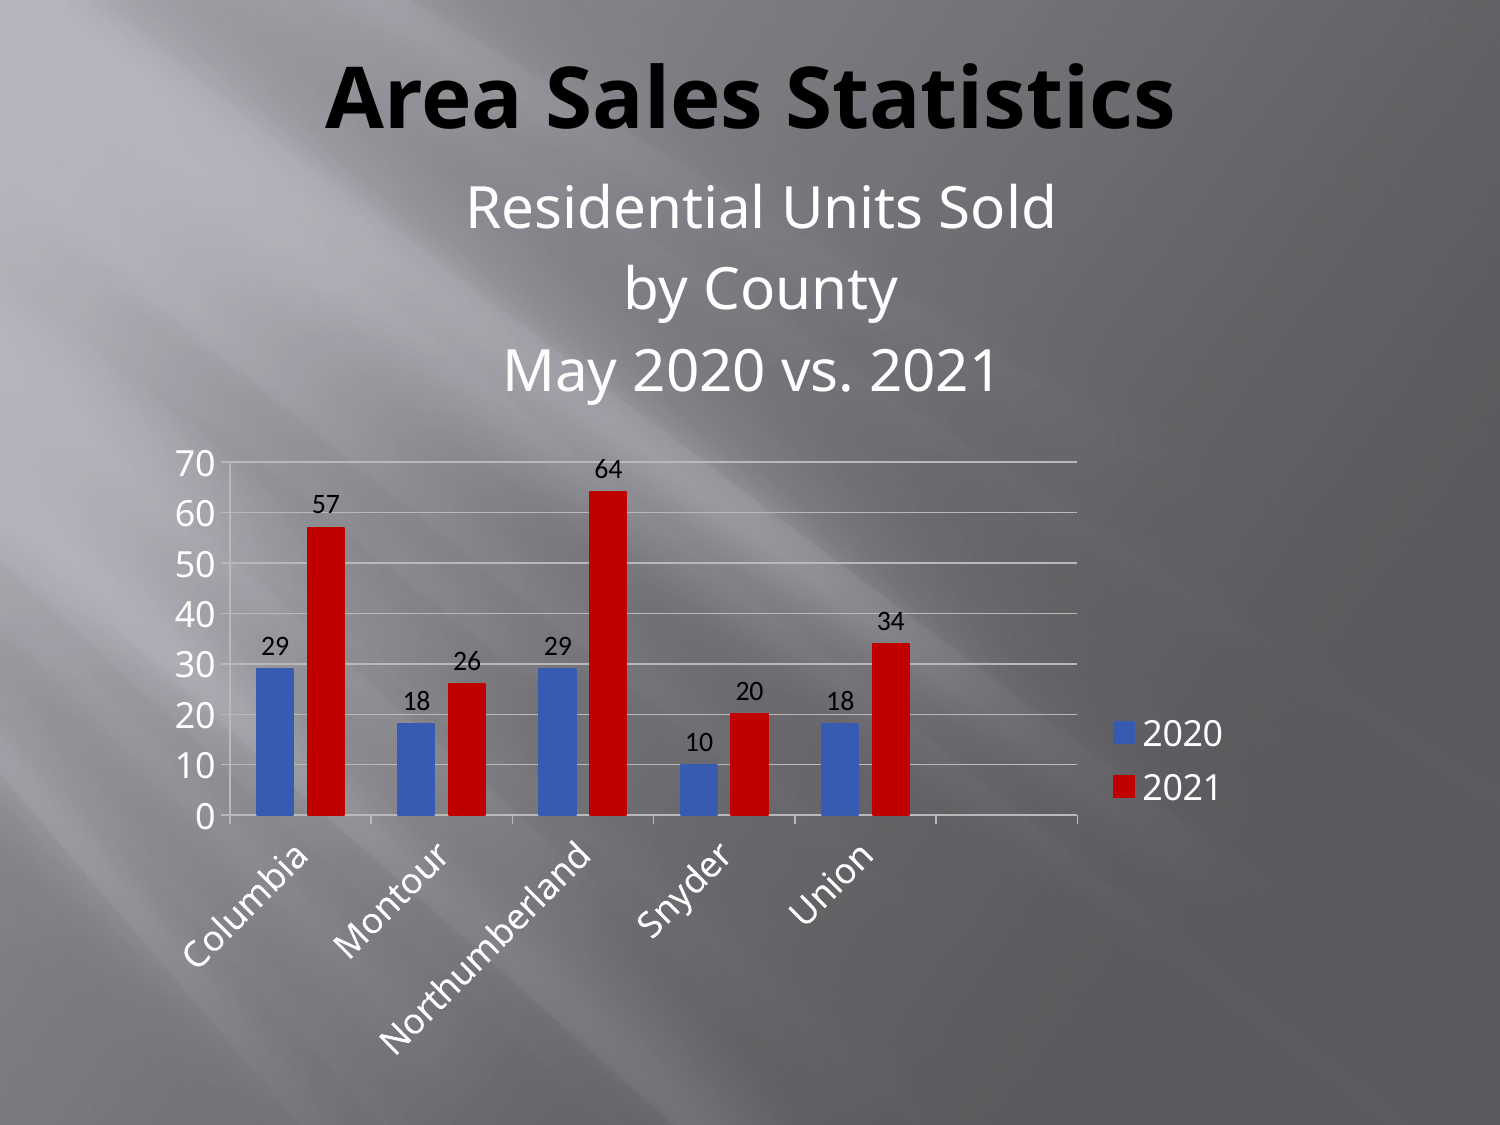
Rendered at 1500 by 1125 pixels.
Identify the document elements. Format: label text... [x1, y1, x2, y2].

list Residential Units Sold by County May 2020 vs. 2021 [74, 162, 1426, 1036]
chart [168, 428, 1254, 1080]
title Area Sales Statistics [76, 1, 1427, 189]
